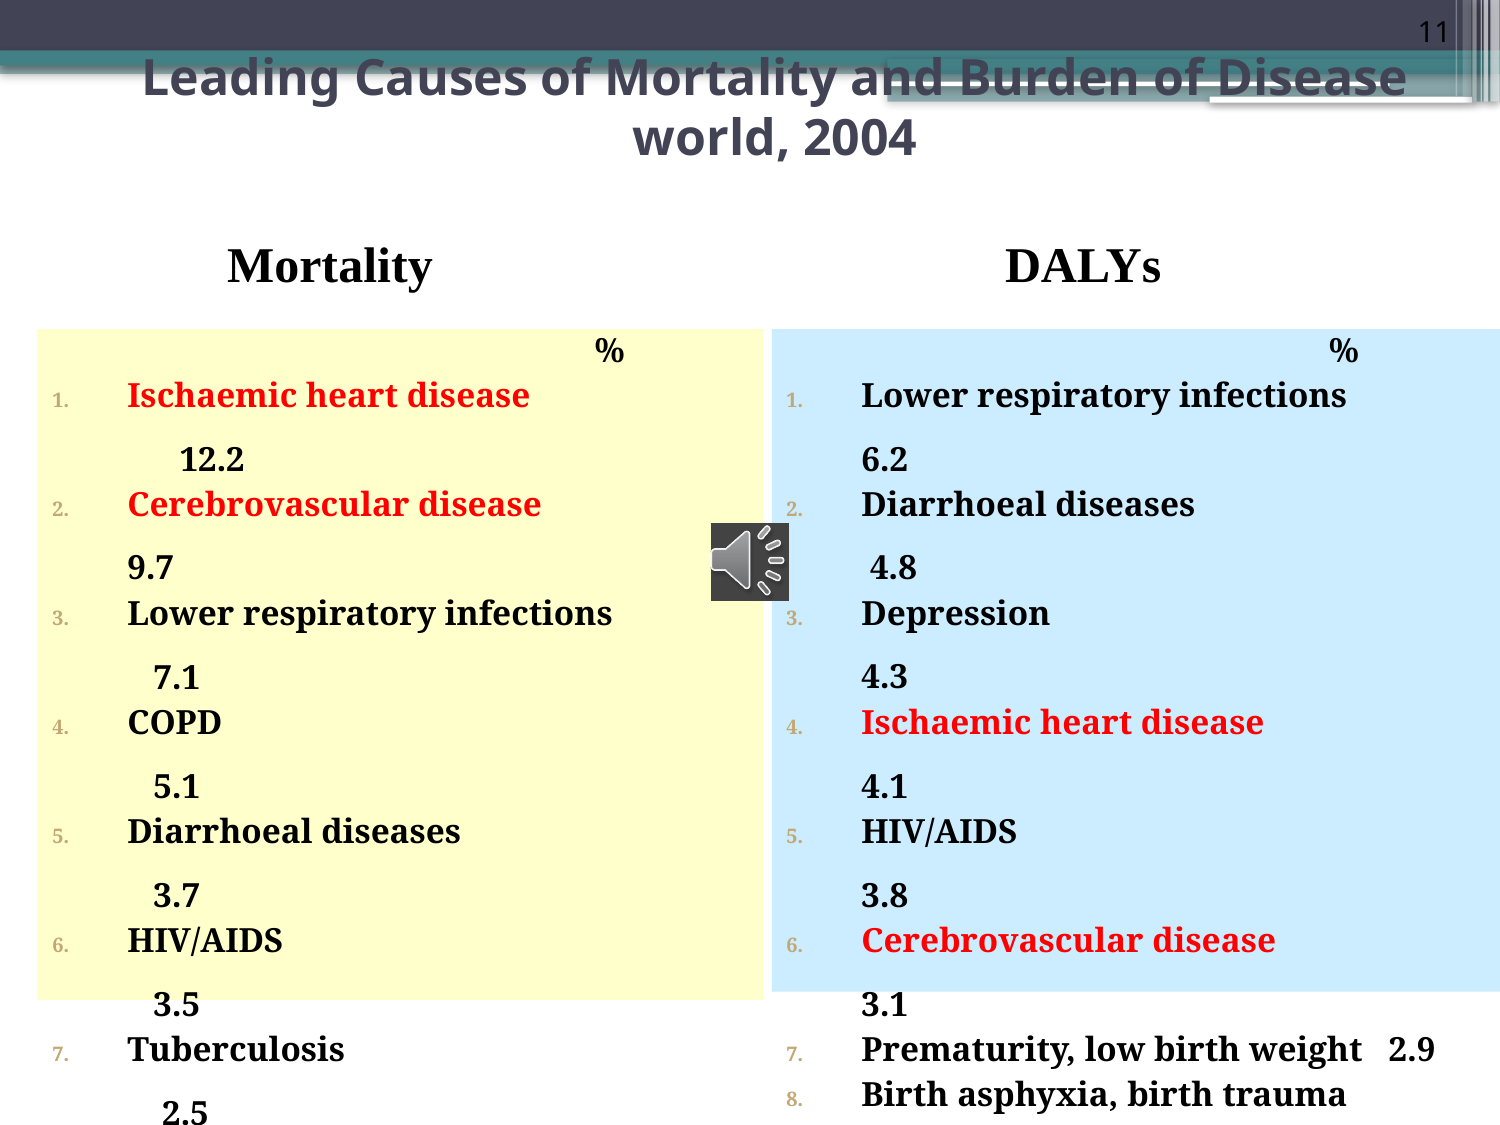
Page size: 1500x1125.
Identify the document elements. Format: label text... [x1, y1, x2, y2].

text_box DALYs [990, 224, 1177, 300]
picture [709, 522, 791, 603]
text_box Leading Causes of Mortality and Burden of Disease world, 2004 [112, 37, 1438, 225]
text_box % Lower respiratory infections 6.2 Diarrhoeal diseases 4.8 Depression 4.3 Ischaemic heart disease 4.1 HIV/AIDS 3.8 Cerebrovascular disease 3.1 Prematurity, low birth weight 2.9 Birth asphyxia, birth trauma 2.7 Road traffic accidents 2.7 Neonatal infections and other 2.7 [771, 329, 1500, 992]
text_box % Ischaemic heart disease 12.2 Cerebrovascular disease 9.7 Lower respiratory infections 7.1 COPD 5.1 Diarrhoeal diseases 3.7 HIV/AIDS 3.5 Tuberculosis 2.5 Trachea, bronchus, lung cancers 2.3 Road traffic accidents 2.2 Prematurity, low birth weight 2.0 [37, 329, 764, 1000]
text_box Mortality [212, 224, 448, 300]
slide_number 11 [1341, 0, 1466, 61]
